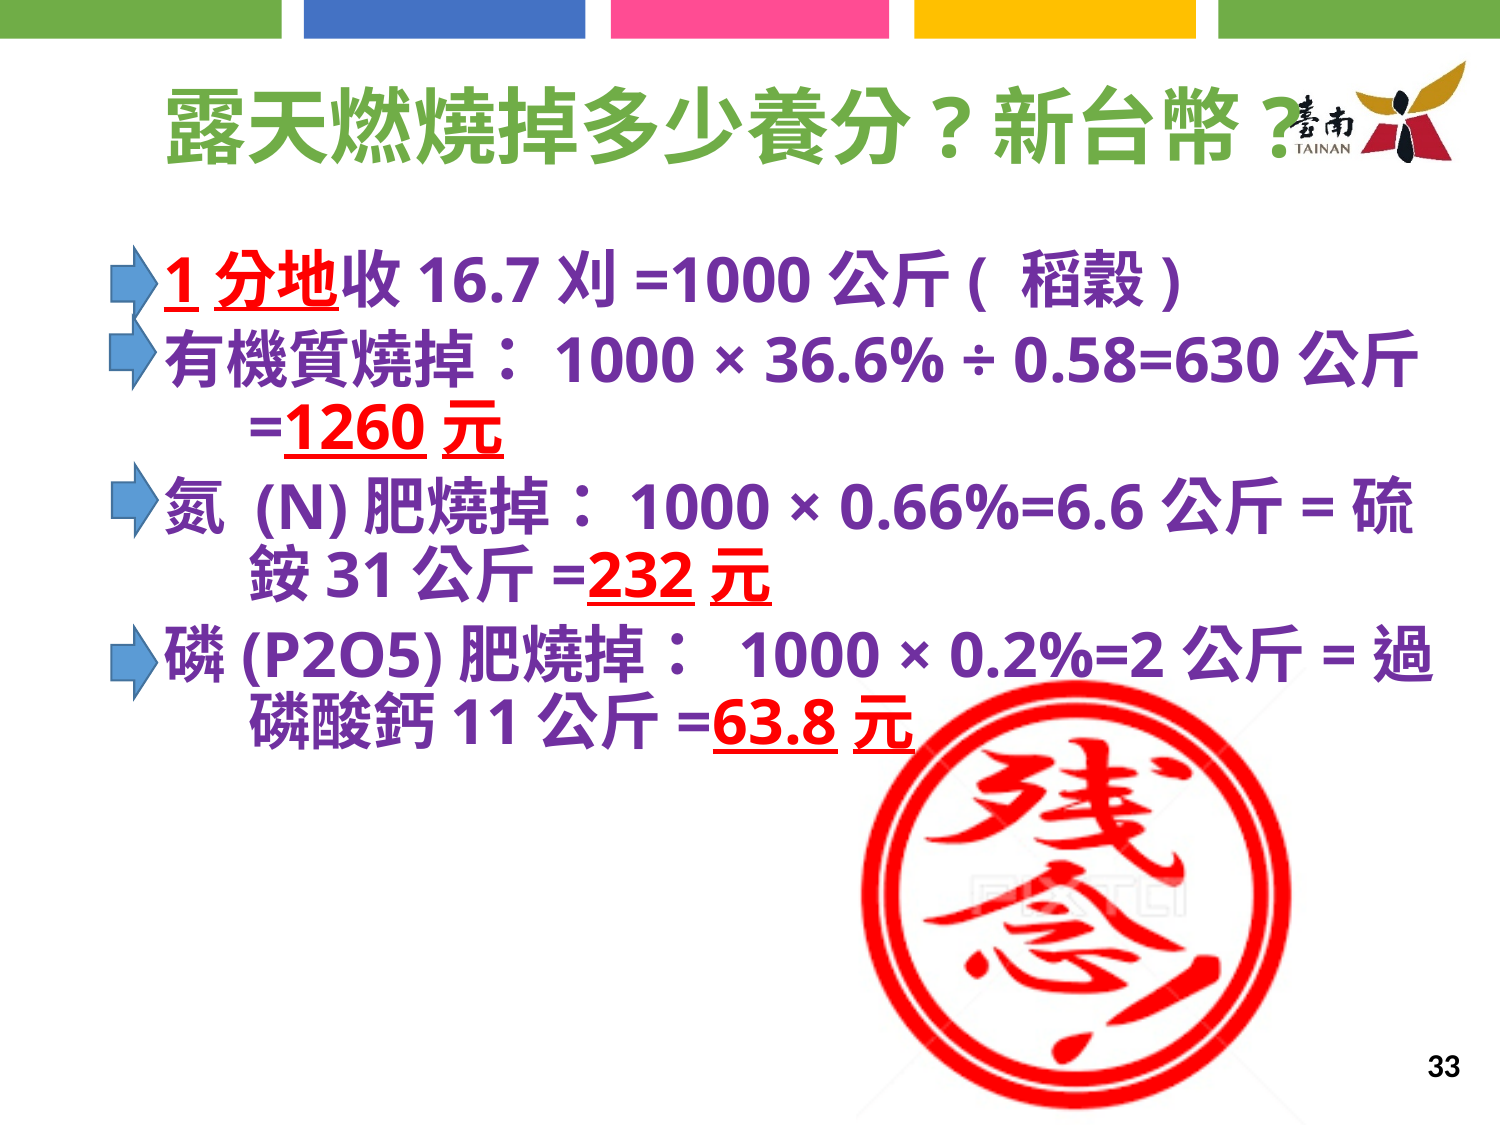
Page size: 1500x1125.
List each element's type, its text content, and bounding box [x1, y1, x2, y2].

text_box [110, 460, 160, 540]
title 露天燃燒掉多少養分?新台幣? [148, 56, 1435, 205]
text_box [108, 313, 158, 392]
text_box [110, 623, 159, 702]
text_box [110, 244, 159, 319]
slide_number 33 [1307, 1036, 1476, 1097]
picture [856, 667, 1307, 1125]
list 1分地收16.7刈=1000公斤( 稻穀) 有機質燒掉：1000 × 36.6% ÷ 0.58=630公斤=1260元 氮 (N)肥燒掉：1000 × 0.66%=6.6公斤=硫銨31公斤=232元 磷(P2O5)肥燒掉： 1000 × 0.2%=2公斤=過磷酸鈣11公斤=63.8元 [148, 240, 1472, 1014]
picture [1281, 50, 1477, 163]
